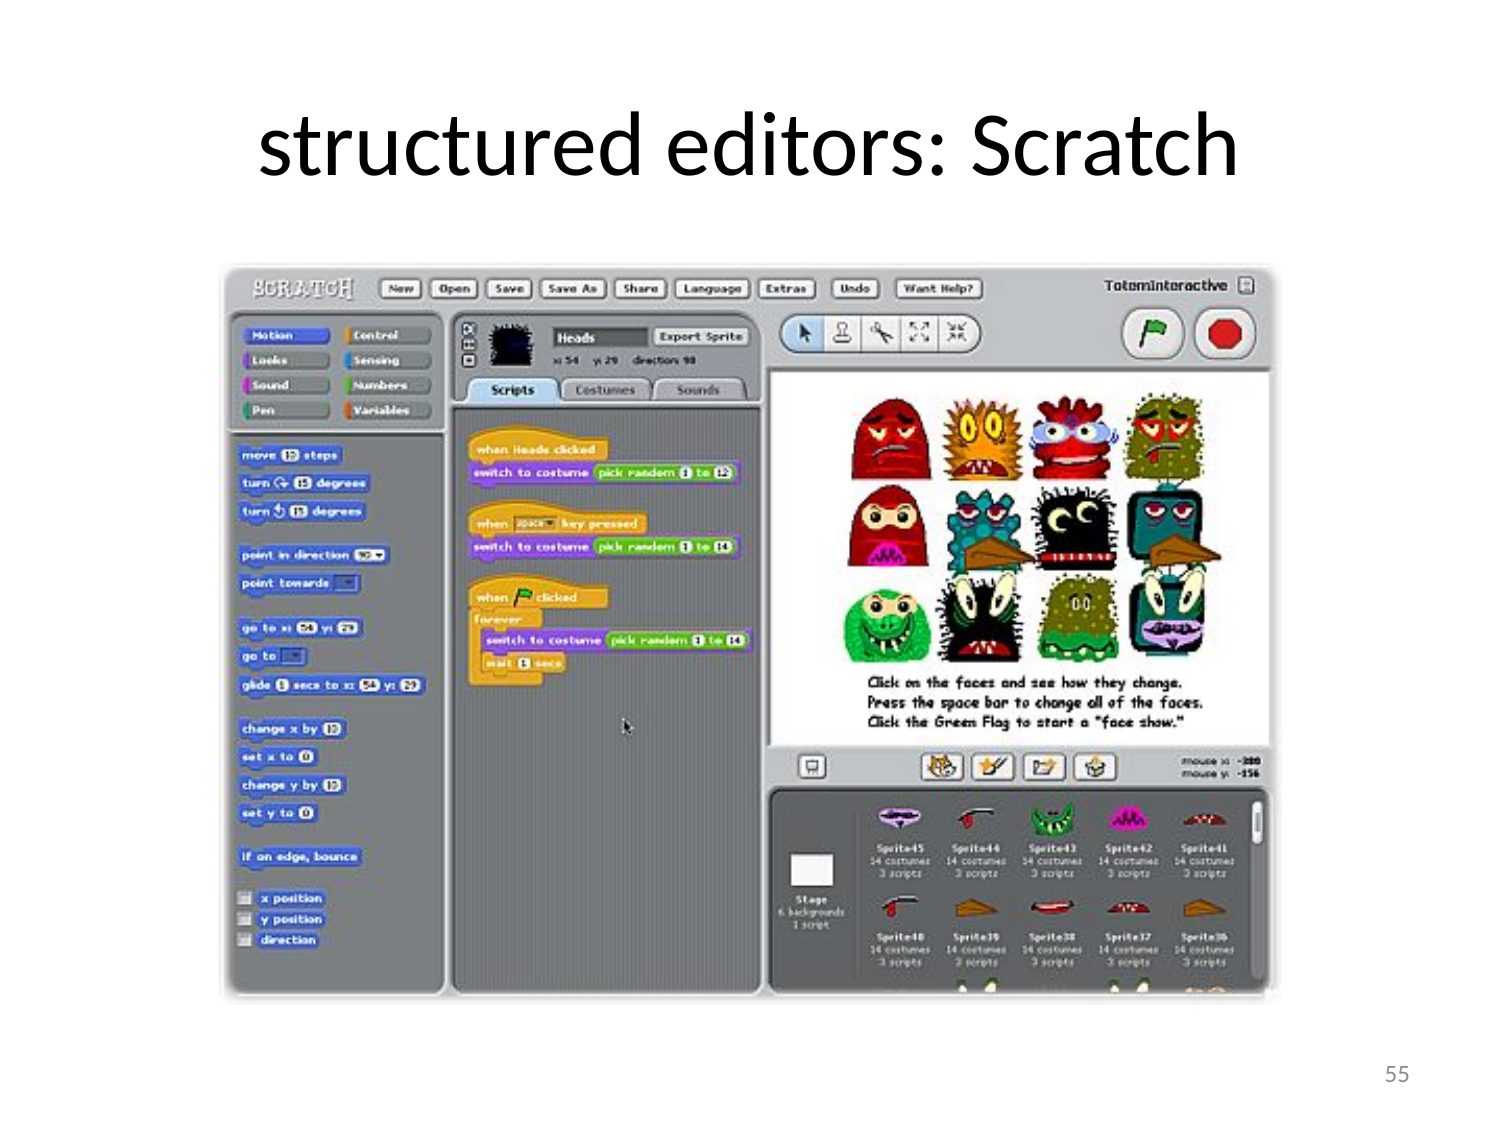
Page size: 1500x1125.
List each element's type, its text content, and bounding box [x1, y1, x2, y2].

slide_number 55 [1074, 1042, 1425, 1103]
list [74, 262, 1426, 1006]
title structured editors: Scratch [75, 45, 1425, 233]
